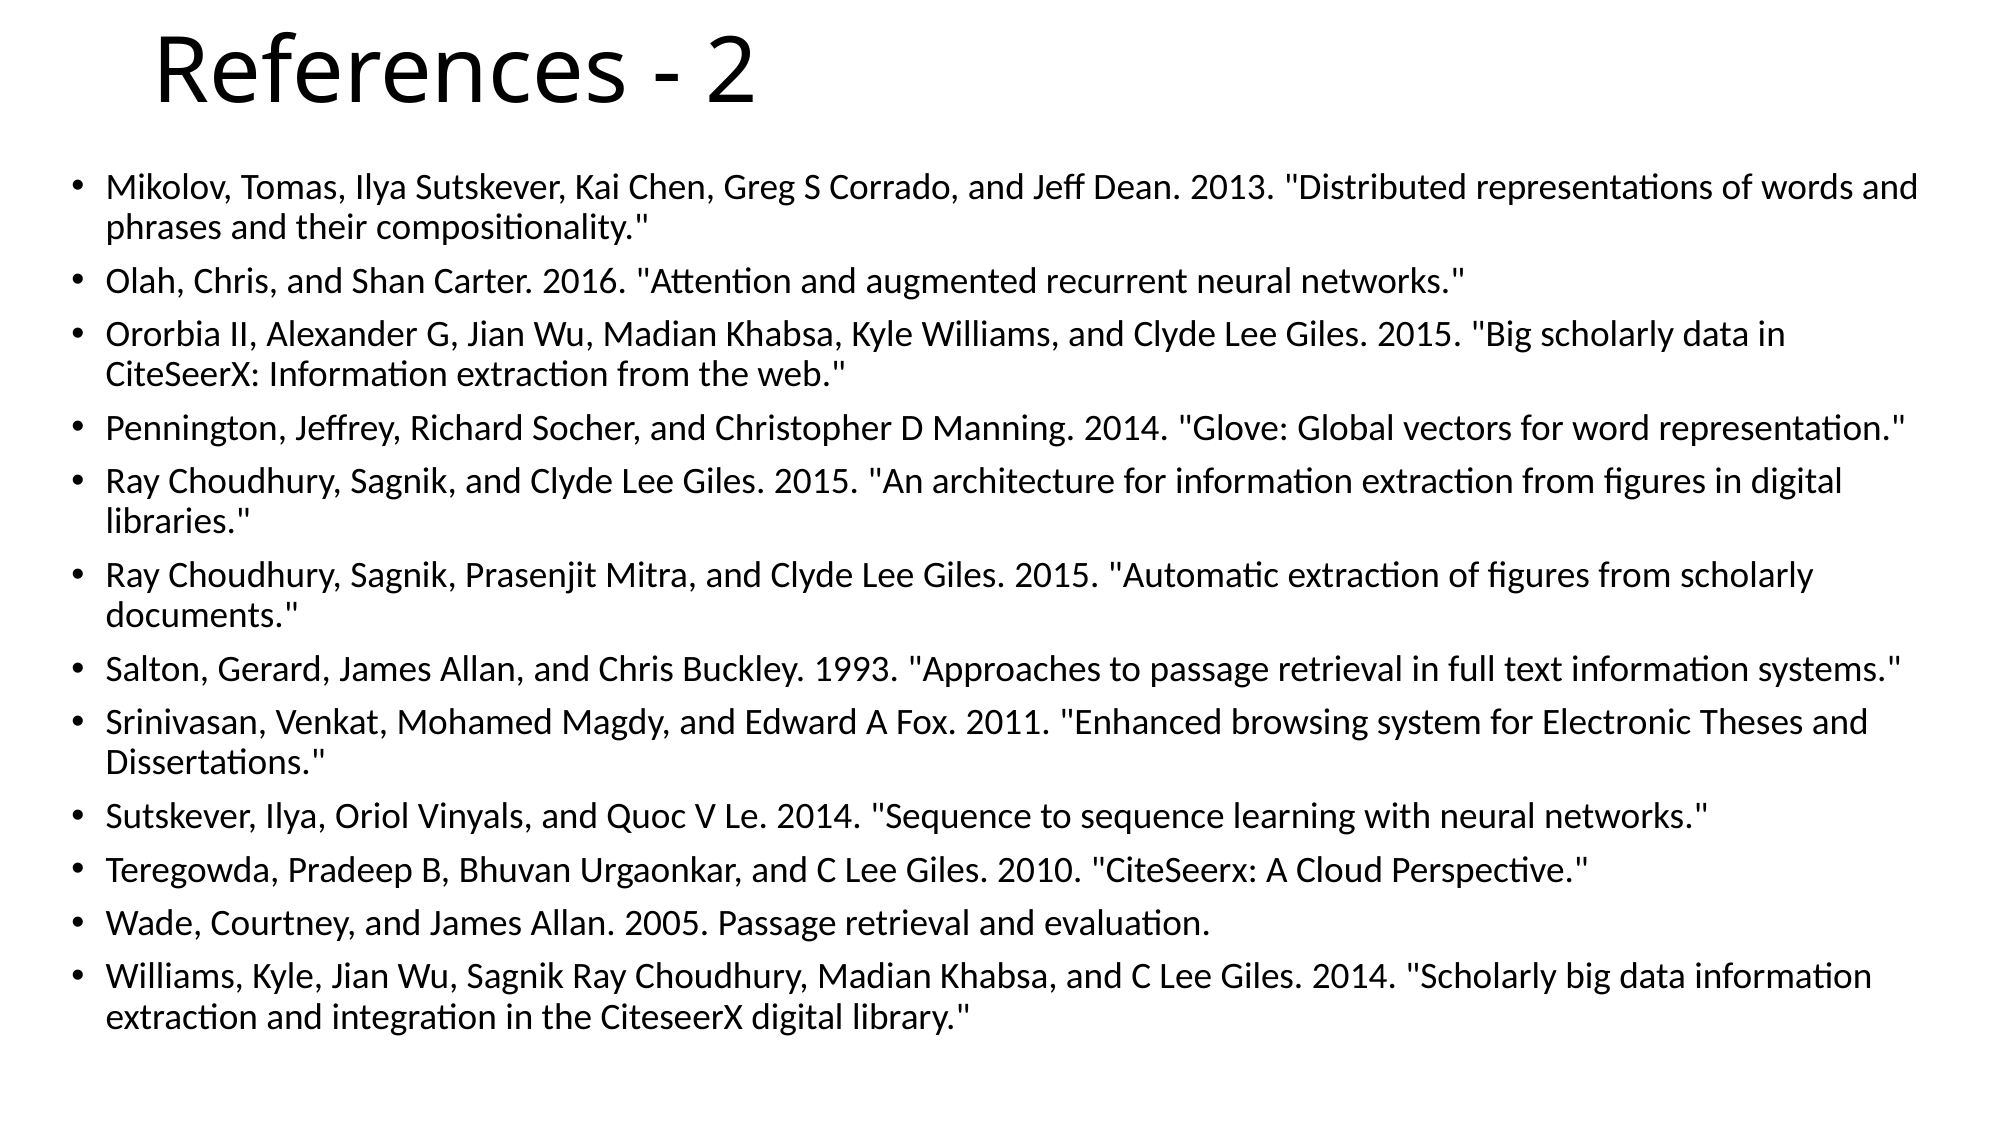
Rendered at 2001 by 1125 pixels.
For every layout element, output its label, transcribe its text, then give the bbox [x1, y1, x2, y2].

list Mikolov, Tomas, Ilya Sutskever, Kai Chen, Greg S Corrado, and Jeff Dean. 2013. "Distributed representations of words and phrases and their compositionality." Olah, Chris, and Shan Carter. 2016. "Attention and augmented recurrent neural networks." Ororbia II, Alexander G, Jian Wu, Madian Khabsa, Kyle Williams, and Clyde Lee Giles. 2015. "Big scholarly data in CiteSeerX: Information extraction from the web." Pennington, Jeffrey, Richard Socher, and Christopher D Manning. 2014. "Glove: Global vectors for word representation." Ray Choudhury, Sagnik, and Clyde Lee Giles. 2015. "An architecture for information extraction from figures in digital libraries." Ray Choudhury, Sagnik, Prasenjit Mitra, and Clyde Lee Giles. 2015. "Automatic extraction of figures from scholarly documents." Salton, Gerard, James Allan, and Chris Buckley. 1993. "Approaches to passage retrieval in full text information systems." Srinivasan, Venkat, Mohamed Magdy, and Edward A Fox. 2011. "Enhanced browsing system for Electronic Theses and Dissertations." Sutskever, Ilya, Oriol Vinyals, and Quoc V Le. 2014. "Sequence to sequence learning with neural networks." Teregowda, Pradeep B, Bhuvan Urgaonkar, and C Lee Giles. 2010. "CiteSeerx: A Cloud Perspective." Wade, Courtney, and James Allan. 2005. Passage retrieval and evaluation. Williams, Kyle, Jian Wu, Sagnik Ray Choudhury, Madian Khabsa, and C Lee Giles. 2014. "Scholarly big data information extraction and integration in the CiteseerX digital library." [56, 159, 1952, 1107]
title References - 2 [137, 0, 1863, 147]
